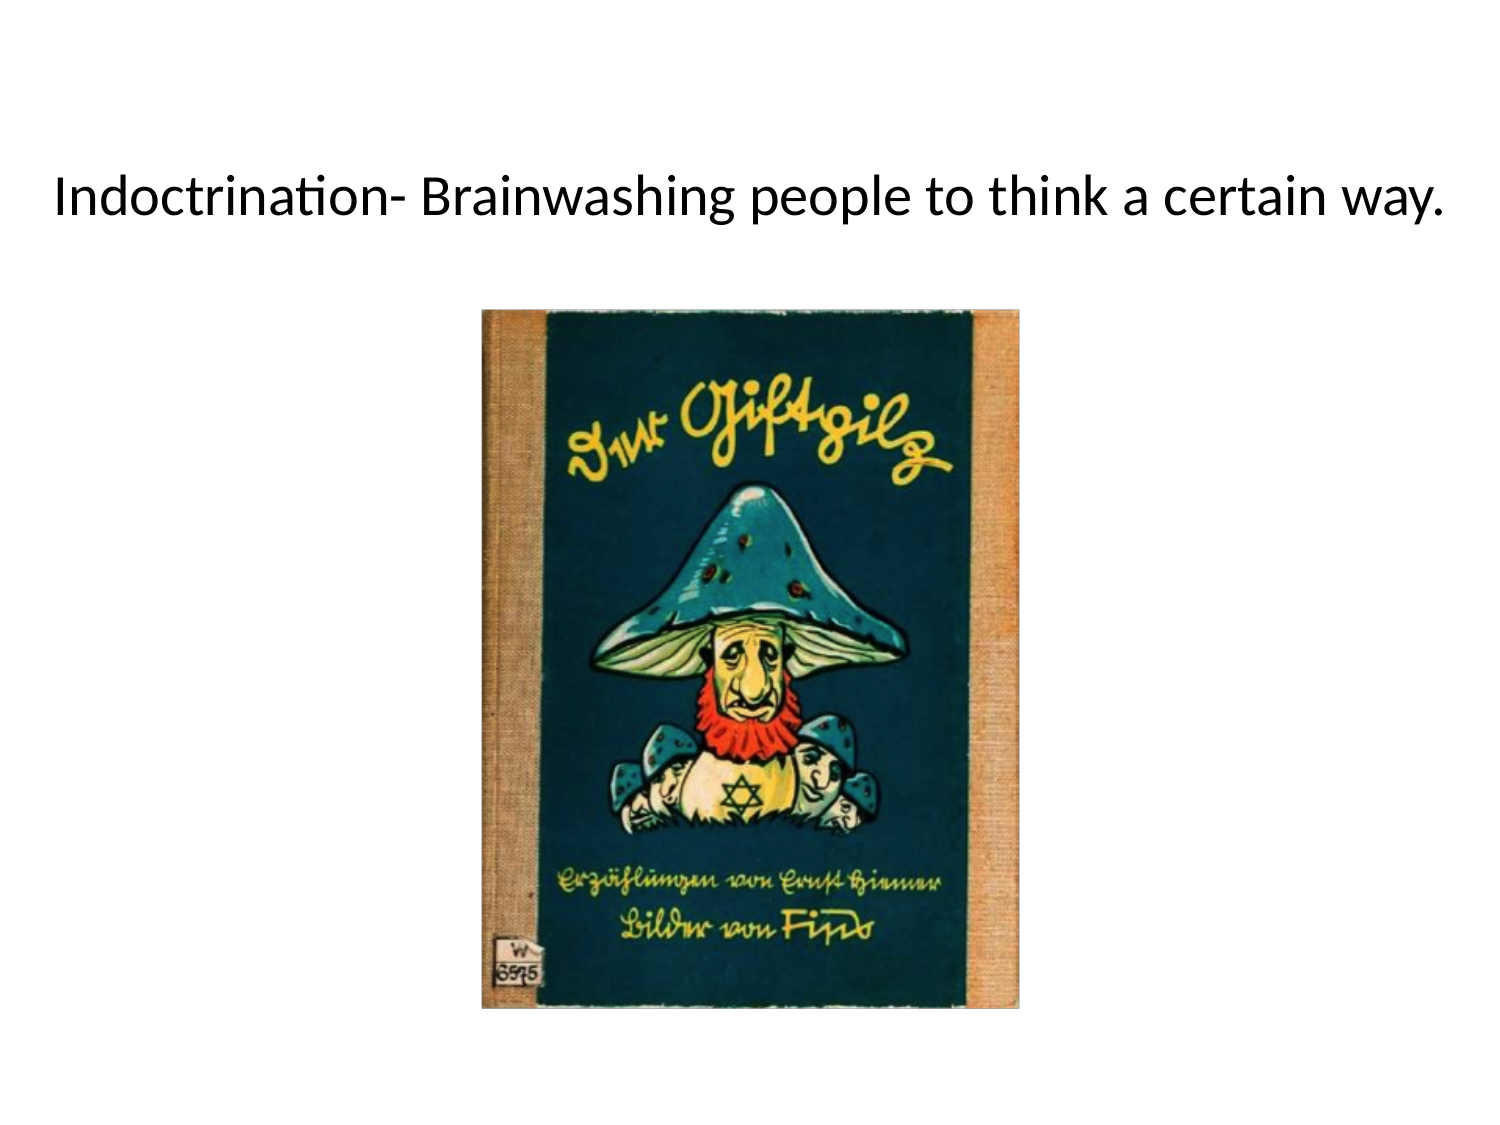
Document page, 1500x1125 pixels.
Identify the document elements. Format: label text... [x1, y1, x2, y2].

text_box Indoctrination- Brainwashing people to think a certain way. [39, 149, 1462, 235]
picture [443, 235, 1057, 1049]
